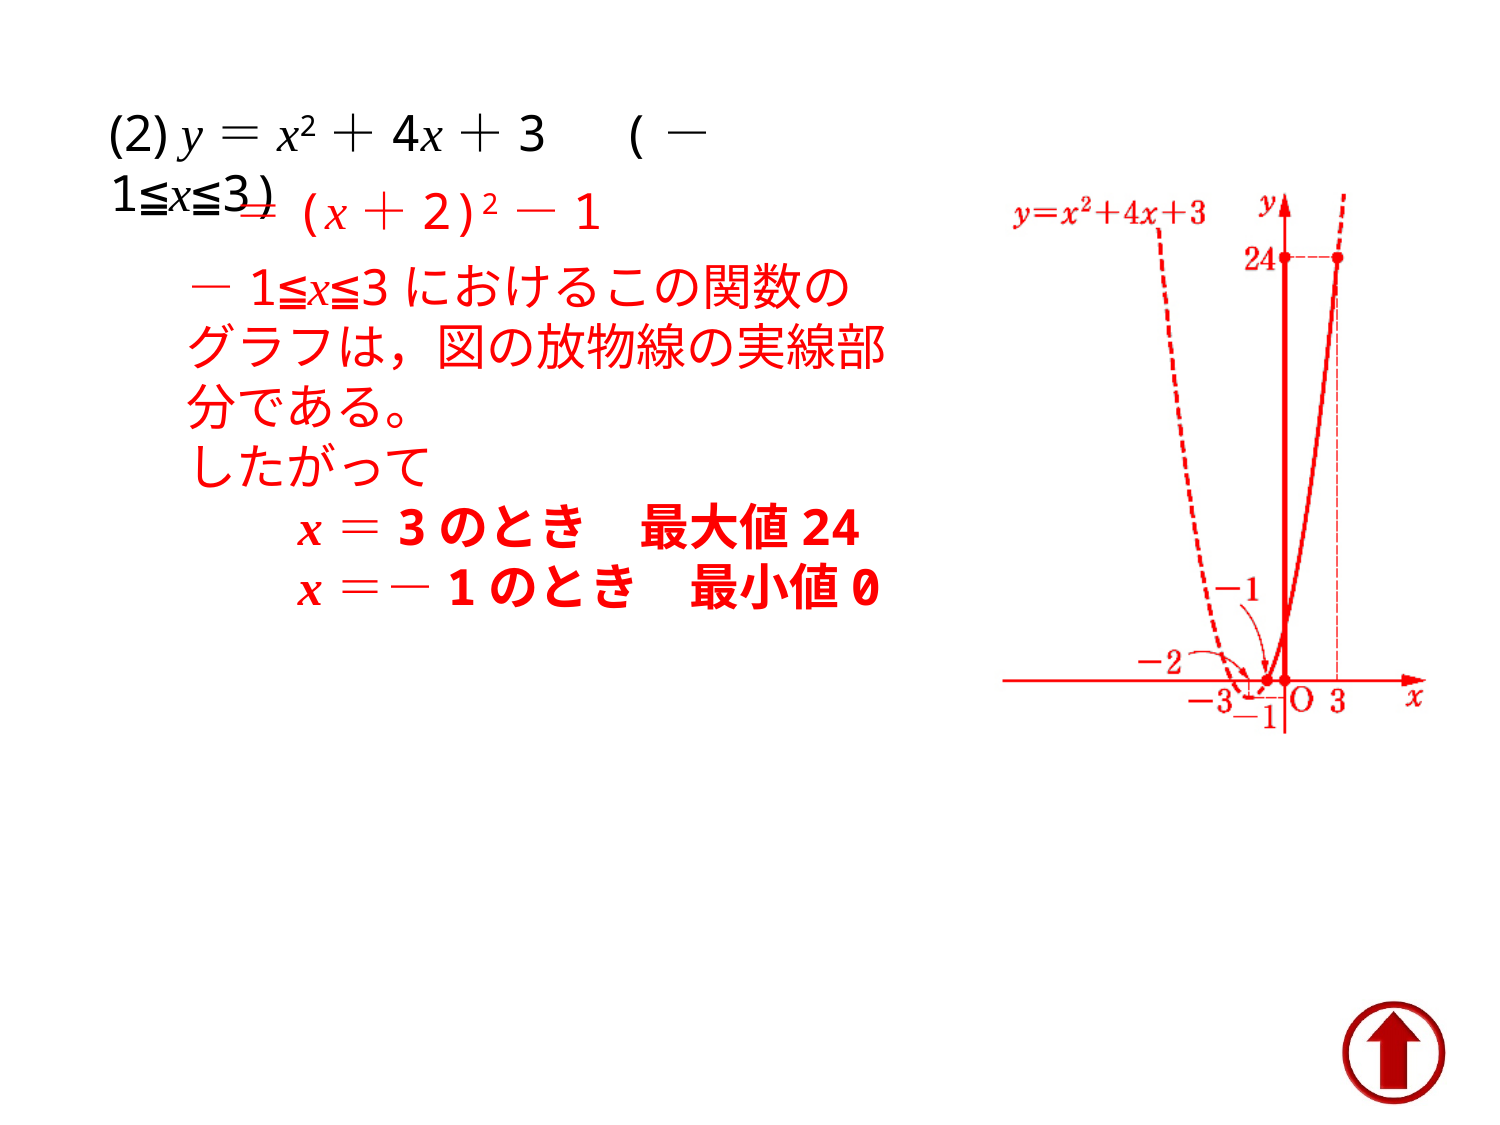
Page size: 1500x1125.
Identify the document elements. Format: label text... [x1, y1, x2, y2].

picture [1340, 999, 1447, 1107]
text_box ＝(x＋2)2－1 [218, 171, 962, 247]
text_box (2) y＝x2＋4x＋3 (－1≦x≦3) [94, 94, 893, 230]
text_box －1≦x≦3におけるこの関数の グラフは，図の放物線の実線部分である。 したがって x＝3のとき 最大値24 x＝－1のとき 最小値0 [171, 247, 939, 623]
picture [962, 170, 1460, 746]
